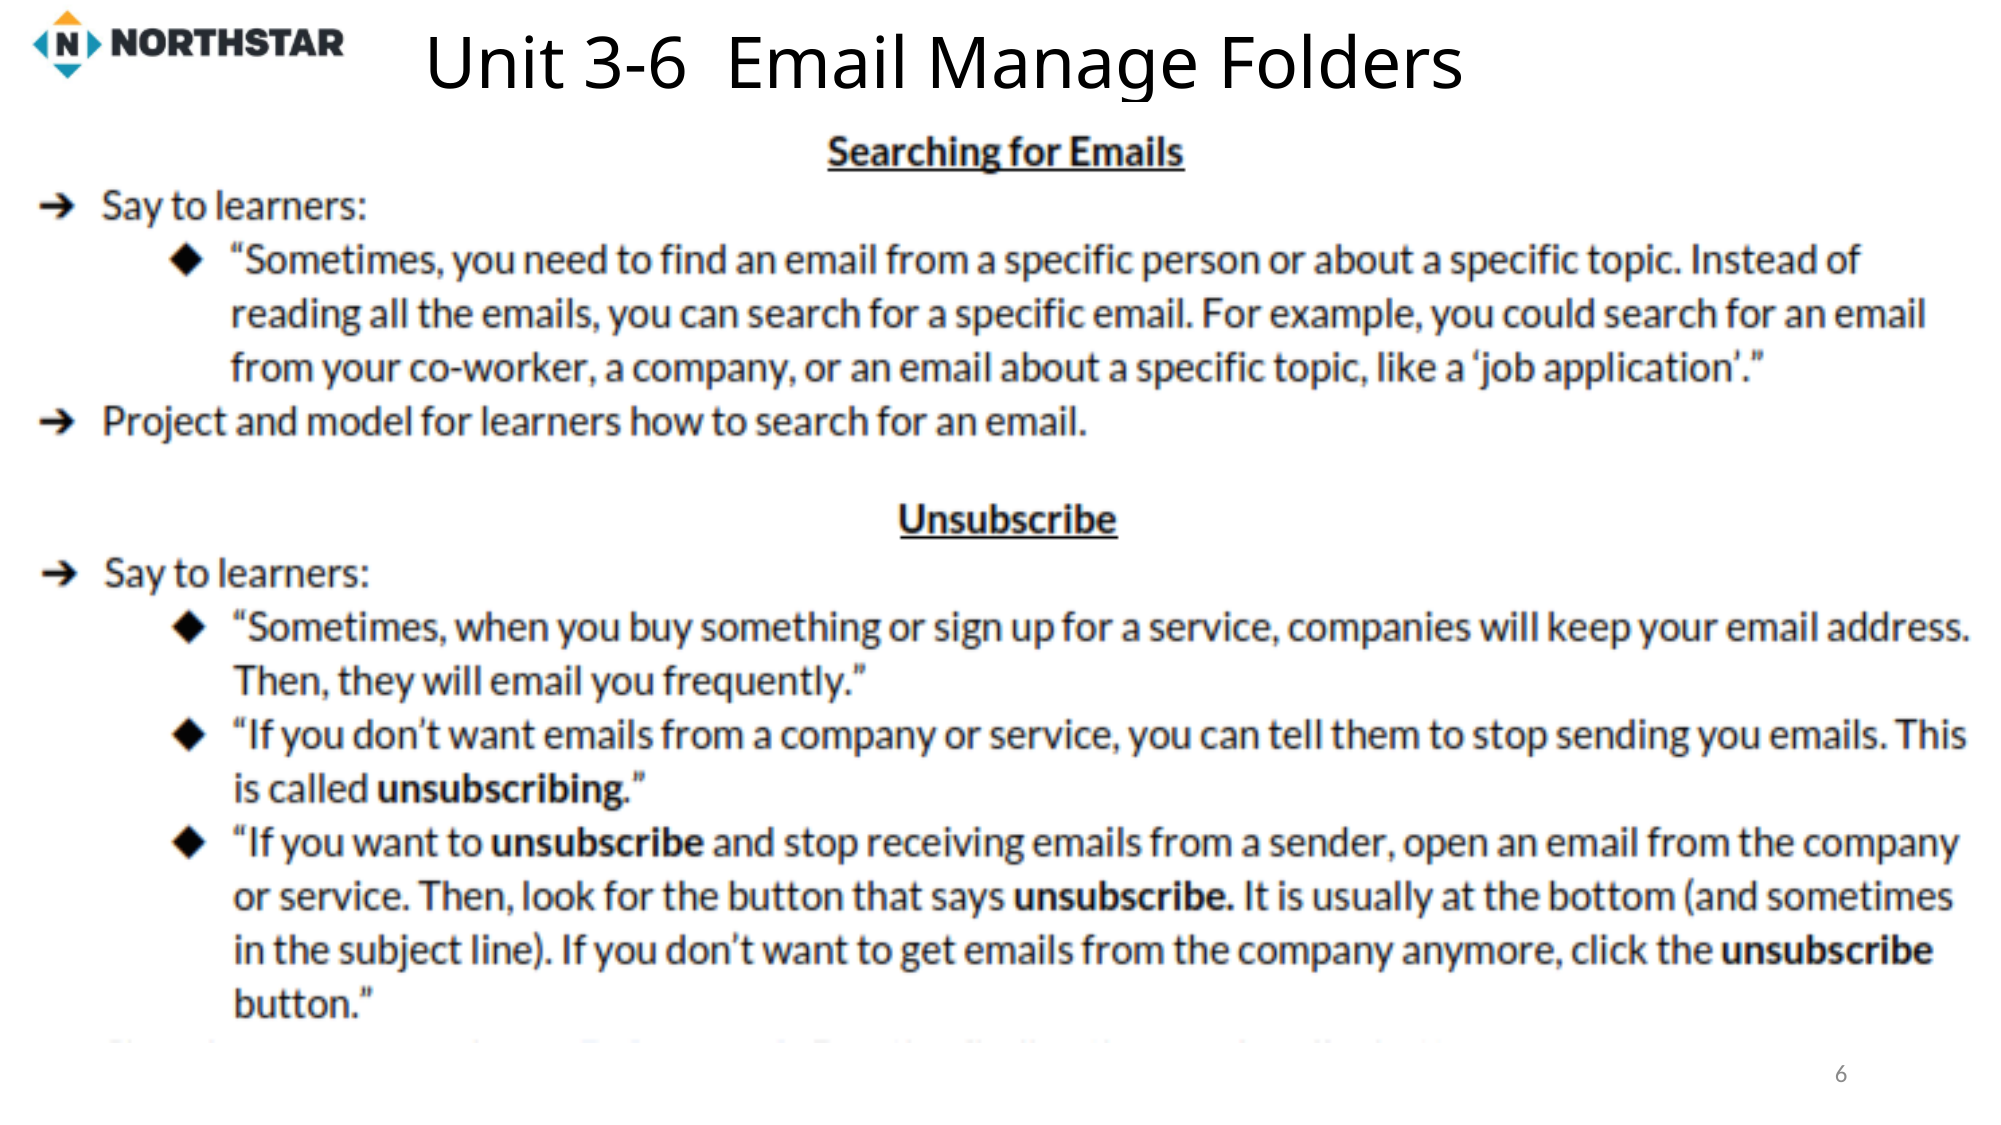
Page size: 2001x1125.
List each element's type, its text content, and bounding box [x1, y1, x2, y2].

title Unit 3-6 Email Manage Folders [409, 12, 1483, 102]
picture [0, 0, 354, 87]
slide_number 6 [1412, 1043, 1863, 1103]
picture [3, 102, 1985, 1043]
